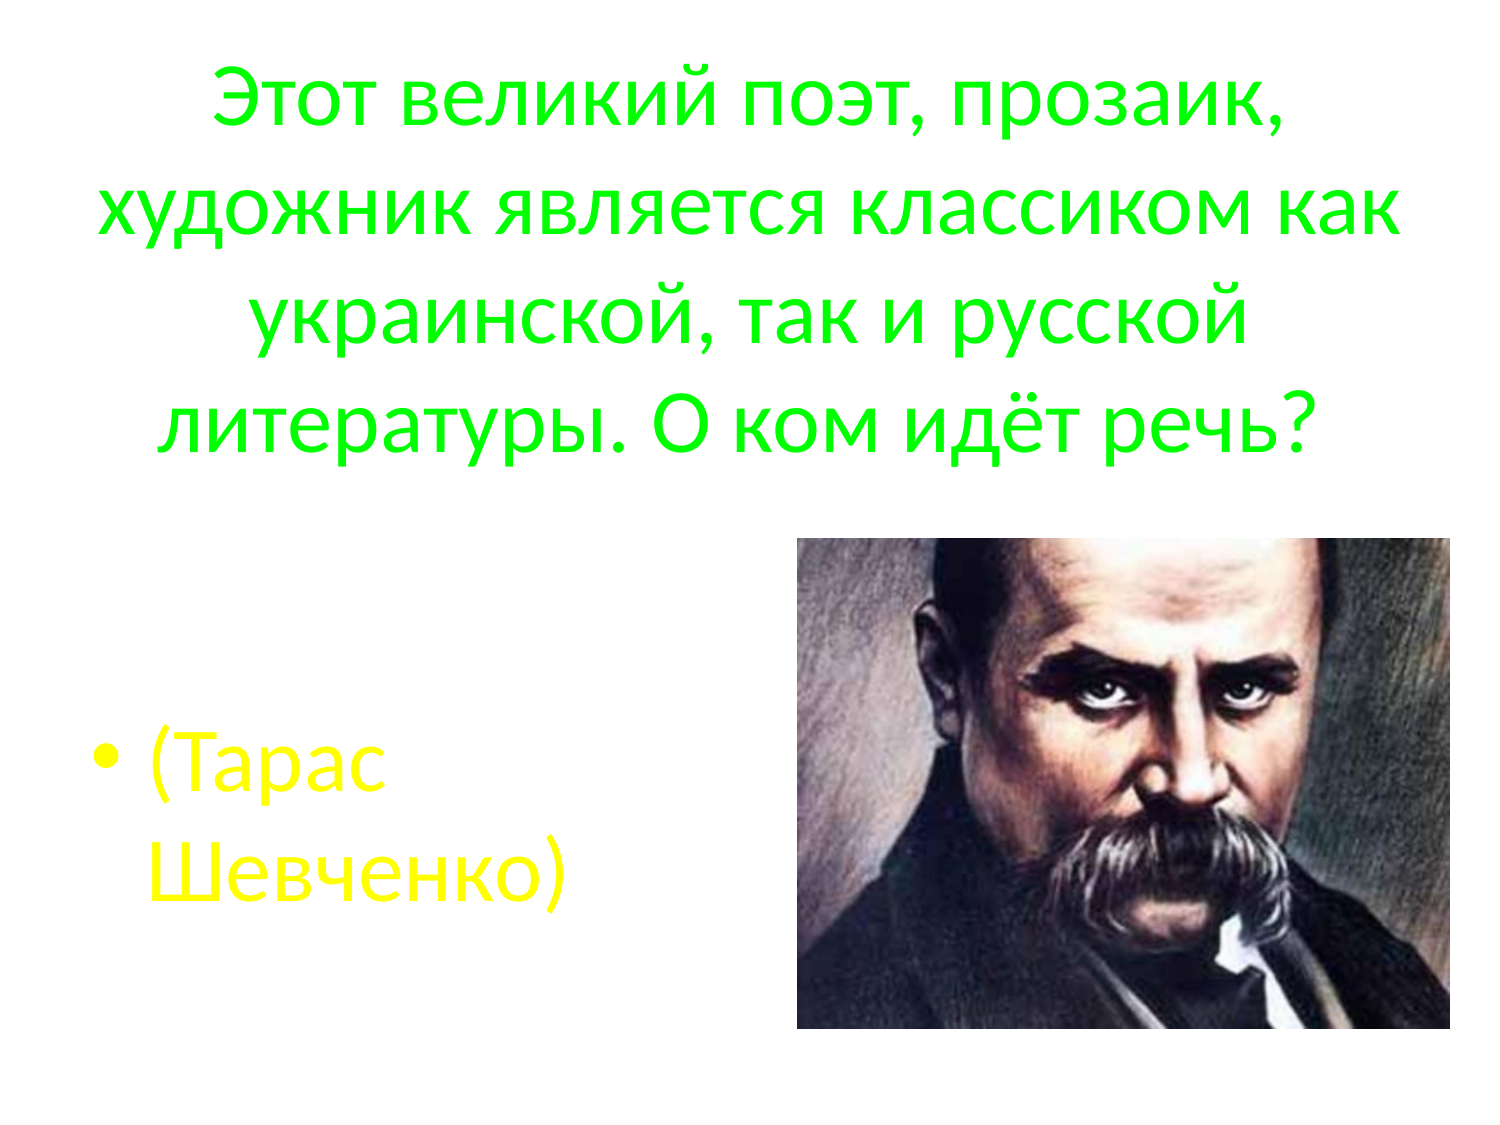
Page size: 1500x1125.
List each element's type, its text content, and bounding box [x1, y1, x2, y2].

list (Тарас Шевченко) [75, 692, 727, 1000]
title Этот великий поэт, прозаик, художник является классиком как украинской, так и русской литературы. О ком идёт речь? [75, 24, 1425, 480]
picture [796, 538, 1450, 1029]
